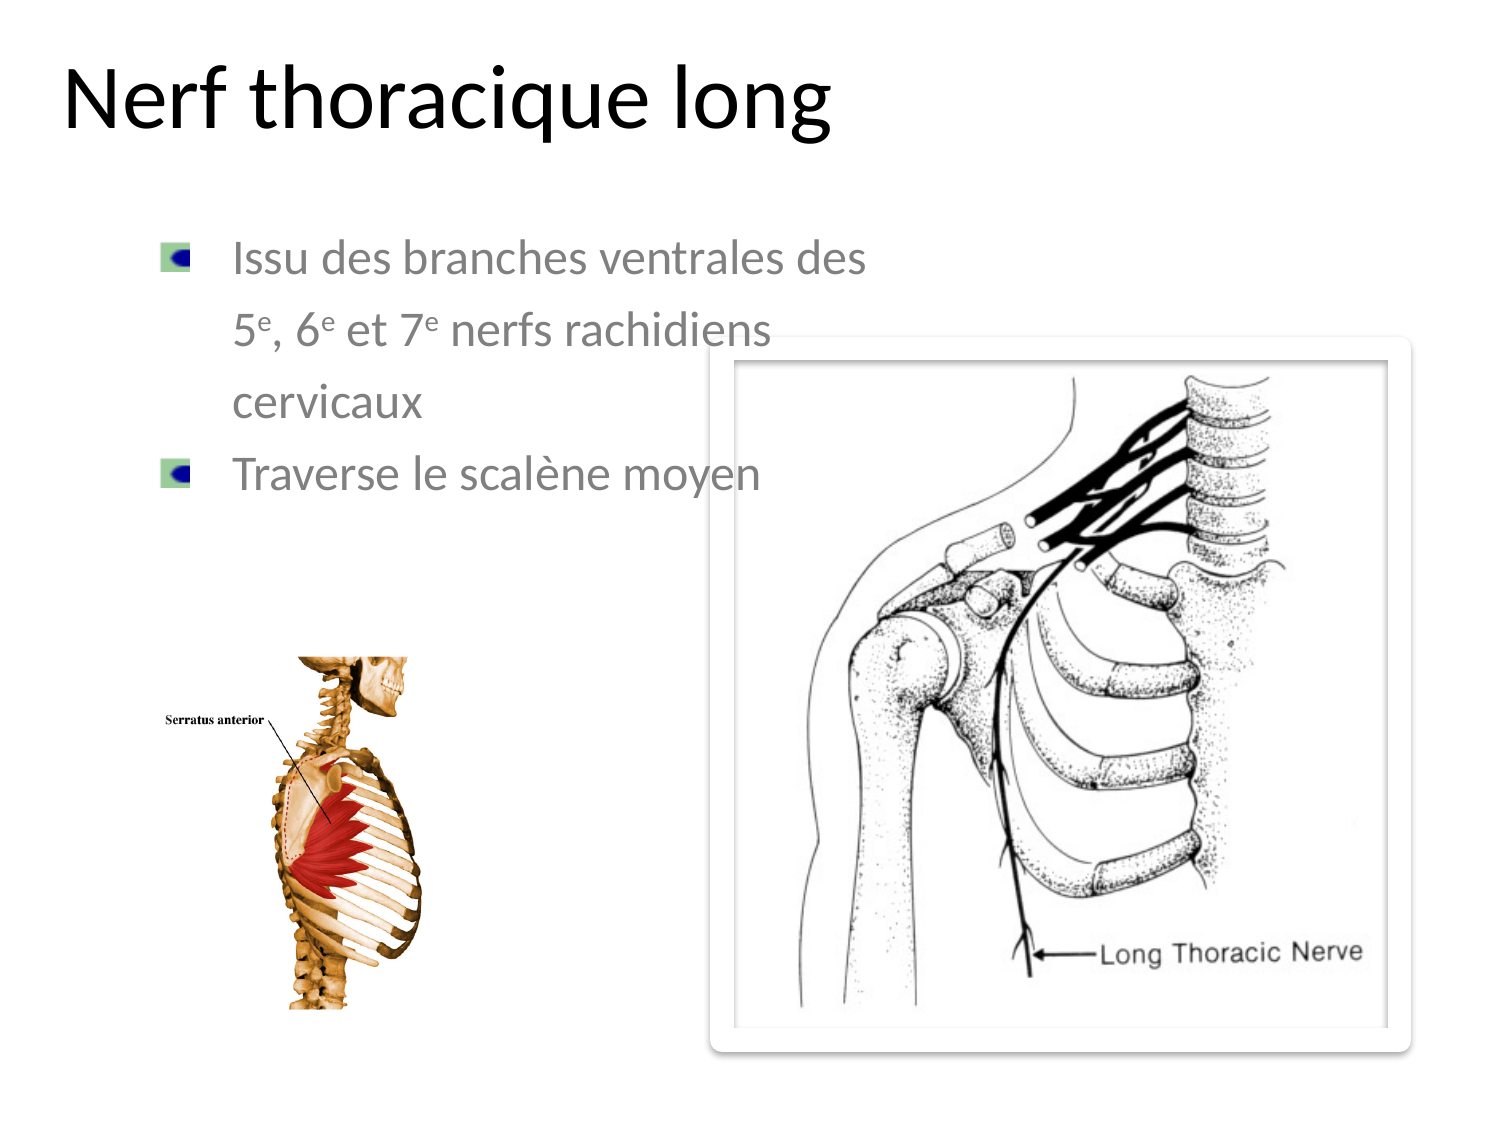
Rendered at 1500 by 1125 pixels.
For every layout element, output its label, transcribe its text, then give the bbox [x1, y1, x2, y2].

picture [154, 236, 190, 272]
picture [154, 452, 190, 488]
text_box Nerf thoracique long [48, 28, 849, 154]
picture [721, 347, 1400, 1048]
picture [138, 625, 555, 1041]
text_box Issu des branches ventrales des 5e, 6e et 7e nerfs rachidiens cervicaux Traverse le scalène moyen [139, 205, 890, 508]
